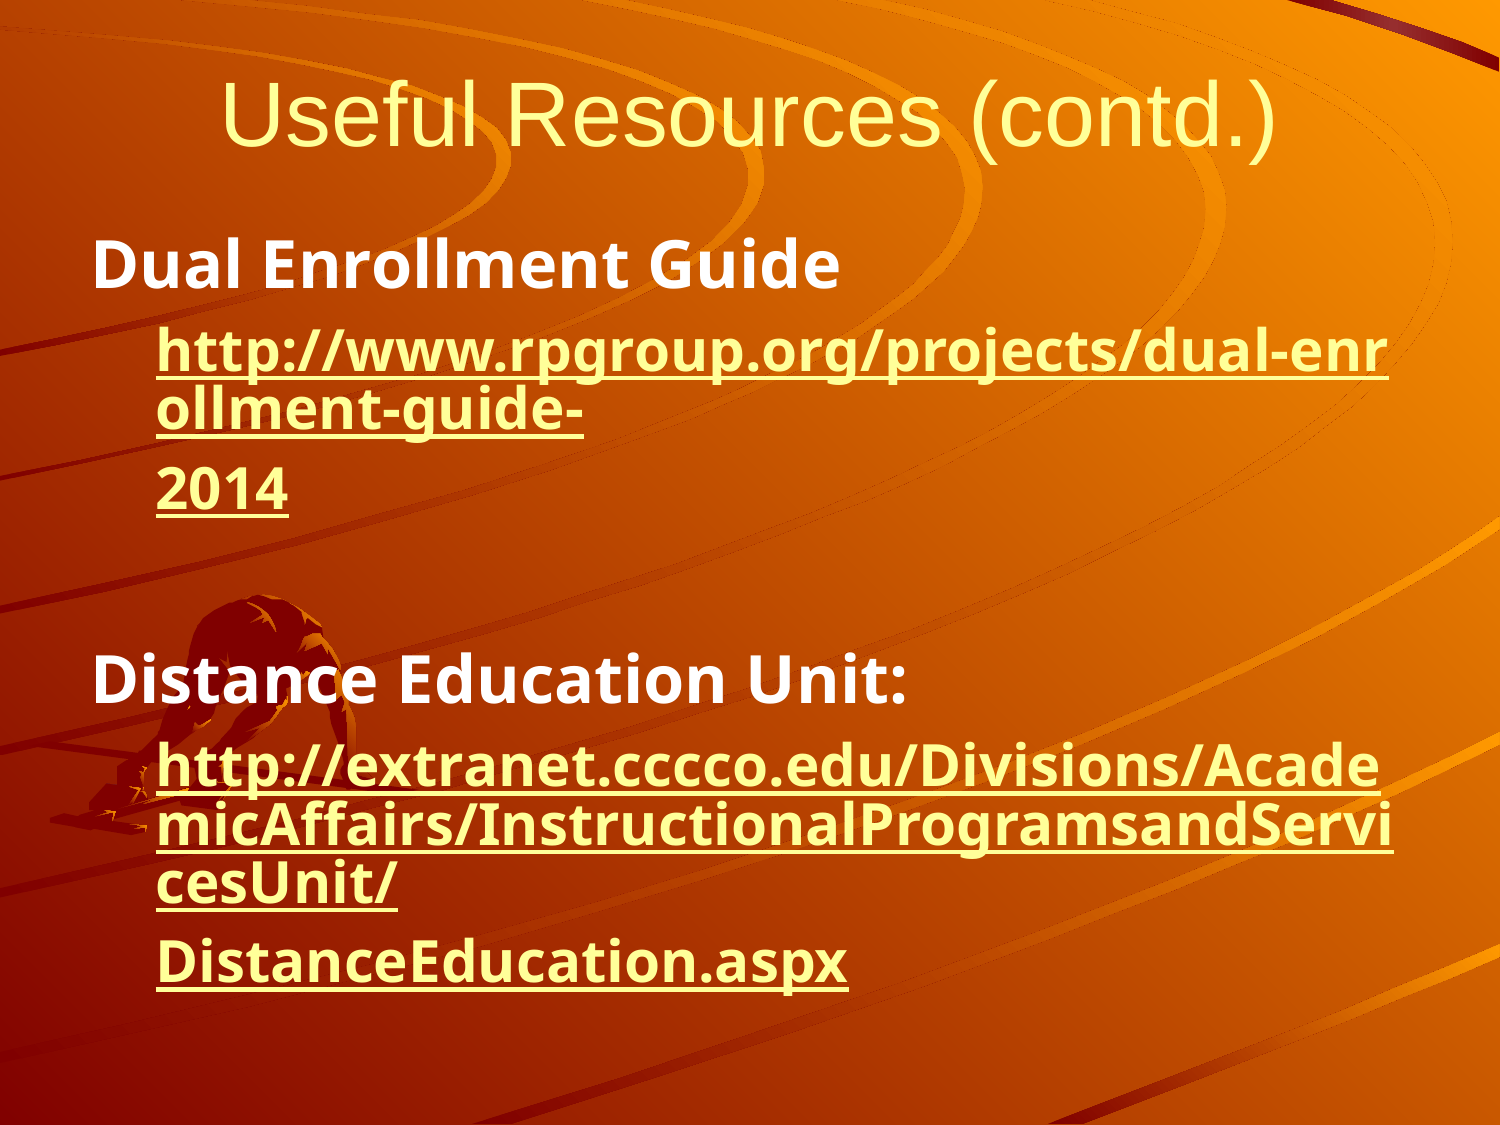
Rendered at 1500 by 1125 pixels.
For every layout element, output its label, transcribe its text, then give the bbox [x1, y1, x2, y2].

list Dual Enrollment Guide http://www.rpgroup.org/projects/dual-enrollment-guide-2014 Distance Education Unit: http://extranet.cccco.edu/Divisions/AcademicAffairs/InstructionalProgramsandServicesUnit/DistanceEducation.aspx [75, 214, 1425, 1006]
title Useful Resources (contd.) [75, 26, 1425, 173]
